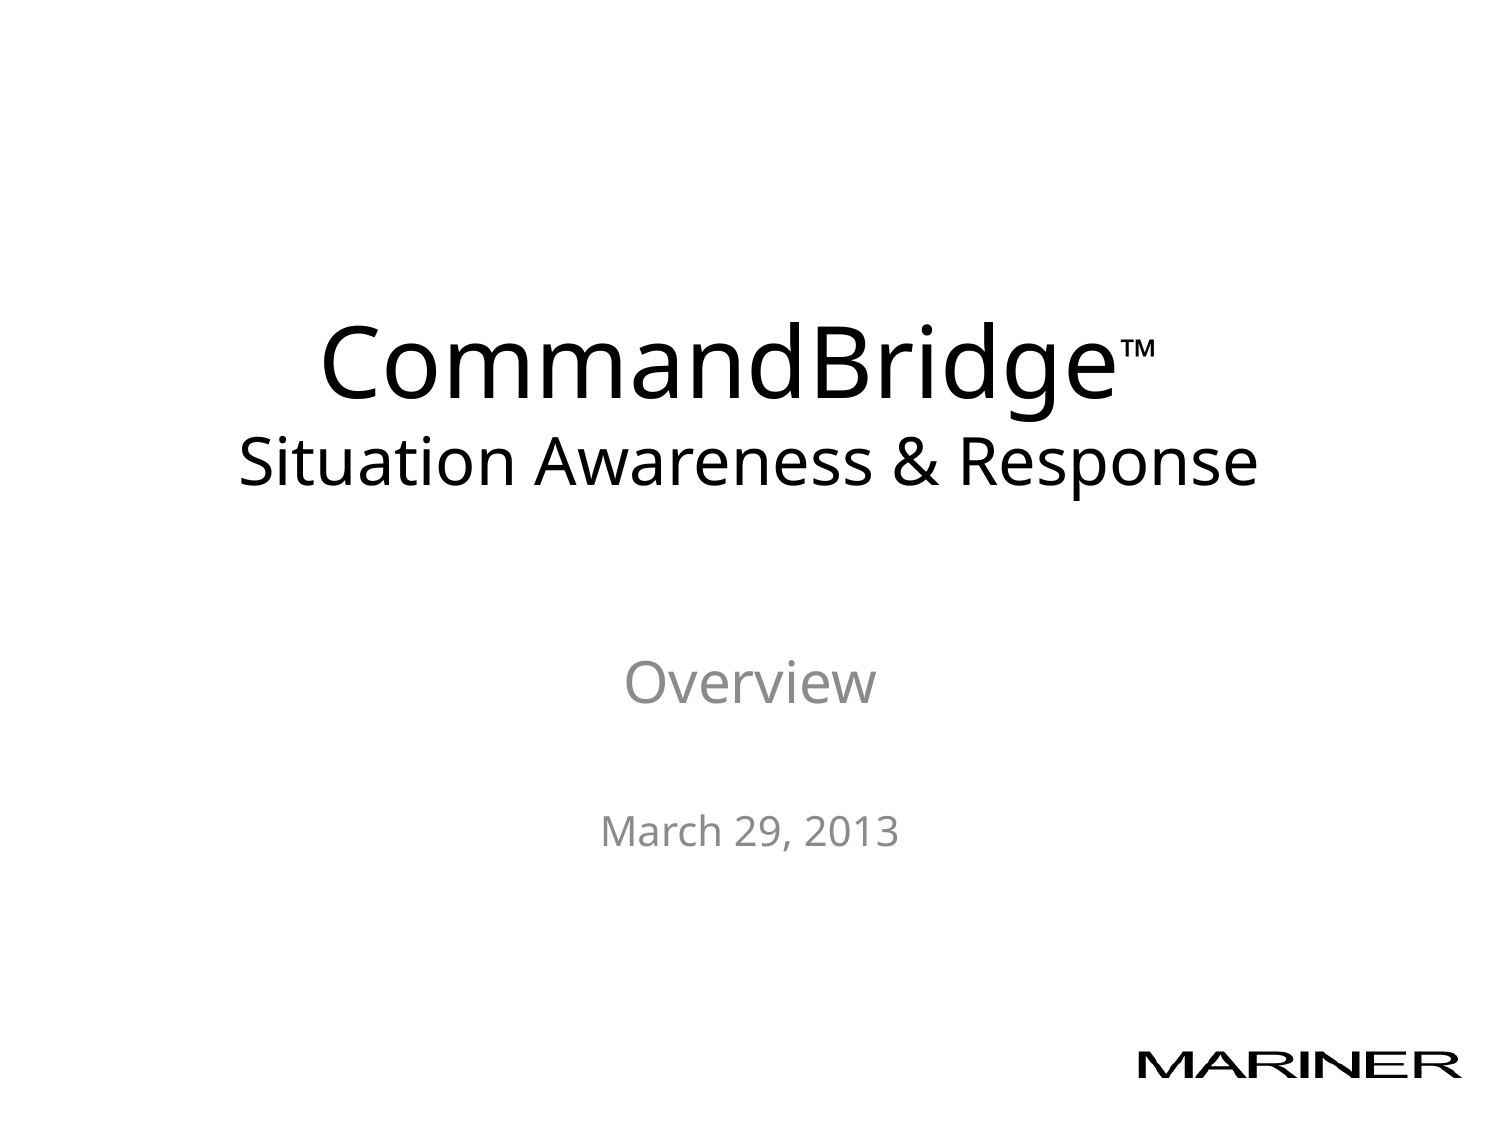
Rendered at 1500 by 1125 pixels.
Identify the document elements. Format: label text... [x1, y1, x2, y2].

picture [1131, 1042, 1467, 1086]
title CommandBridge™ Situation Awareness & Response [112, 278, 1388, 520]
subtitle Overview March 29, 2013 [225, 637, 1275, 925]
